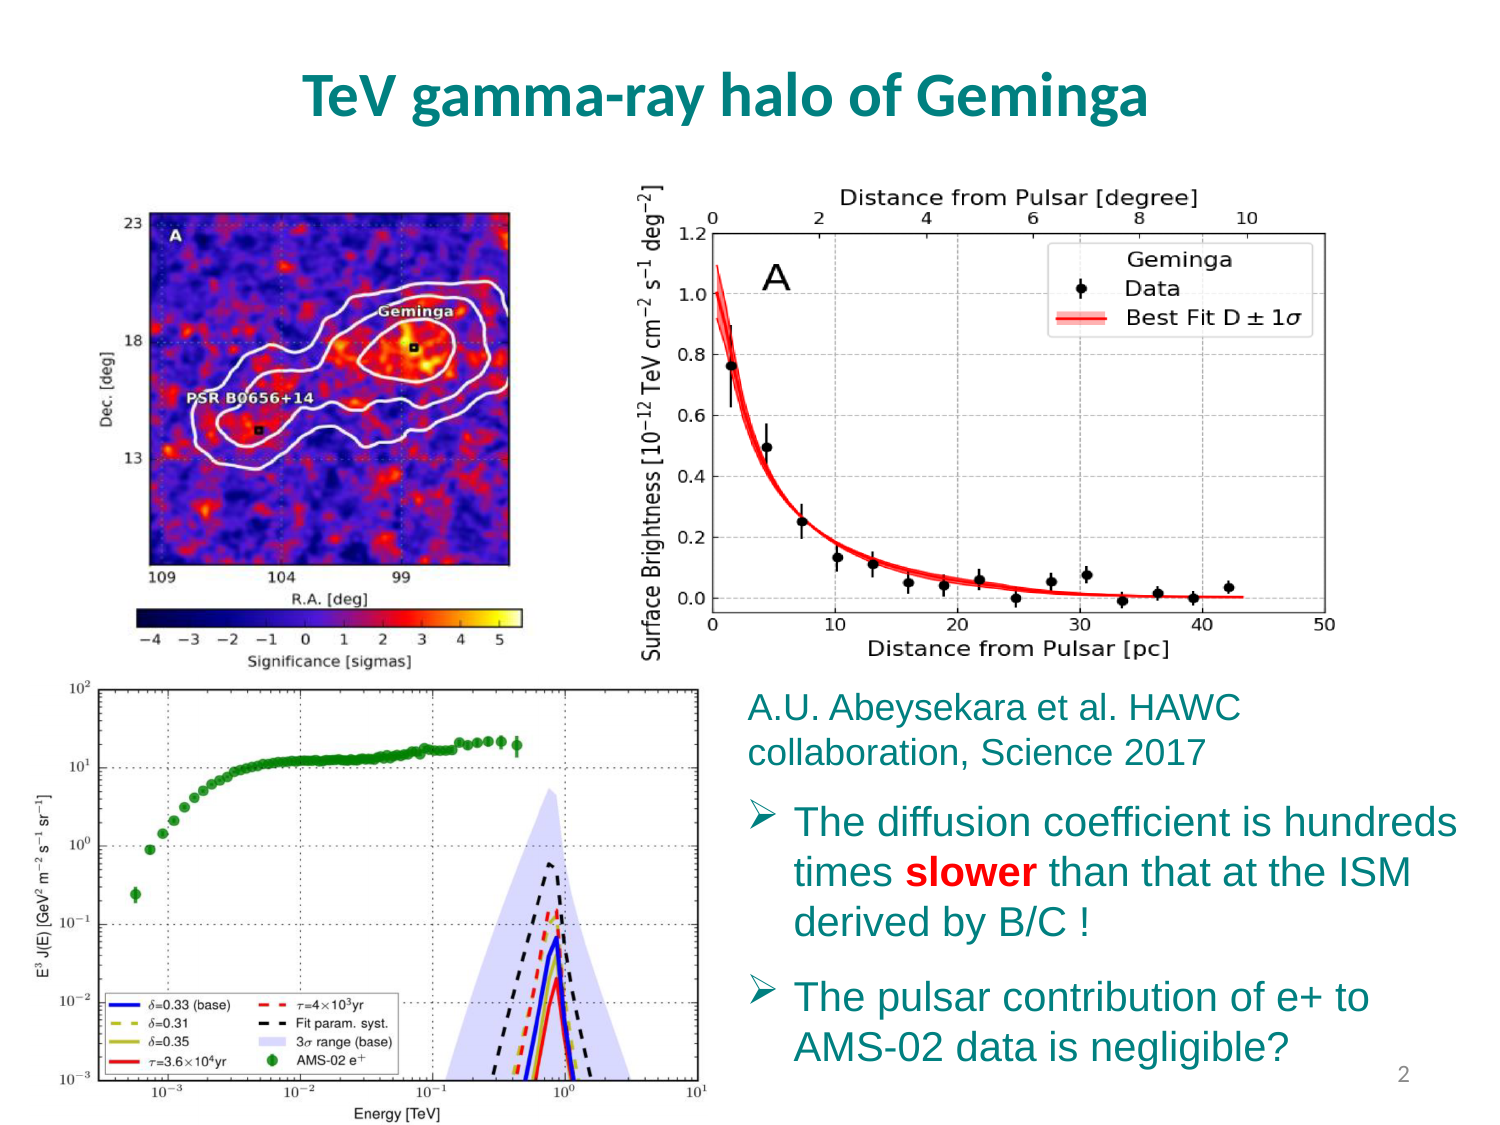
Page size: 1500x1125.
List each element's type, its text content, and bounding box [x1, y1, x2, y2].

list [76, 199, 538, 674]
slide_number 2 [1074, 1042, 1425, 1103]
text_box A.U. Abeysekara et al. HAWC collaboration, Science 2017 [732, 675, 1435, 781]
title TeV gamma-ray halo of Geminga [147, 45, 1306, 138]
text_box The diffusion coefficient is hundreds times slower than that at the ISM derived by B/C ! The pulsar contribution of e+ to AMS-02 data is negligible? [731, 786, 1475, 1077]
picture [29, 173, 1351, 1125]
